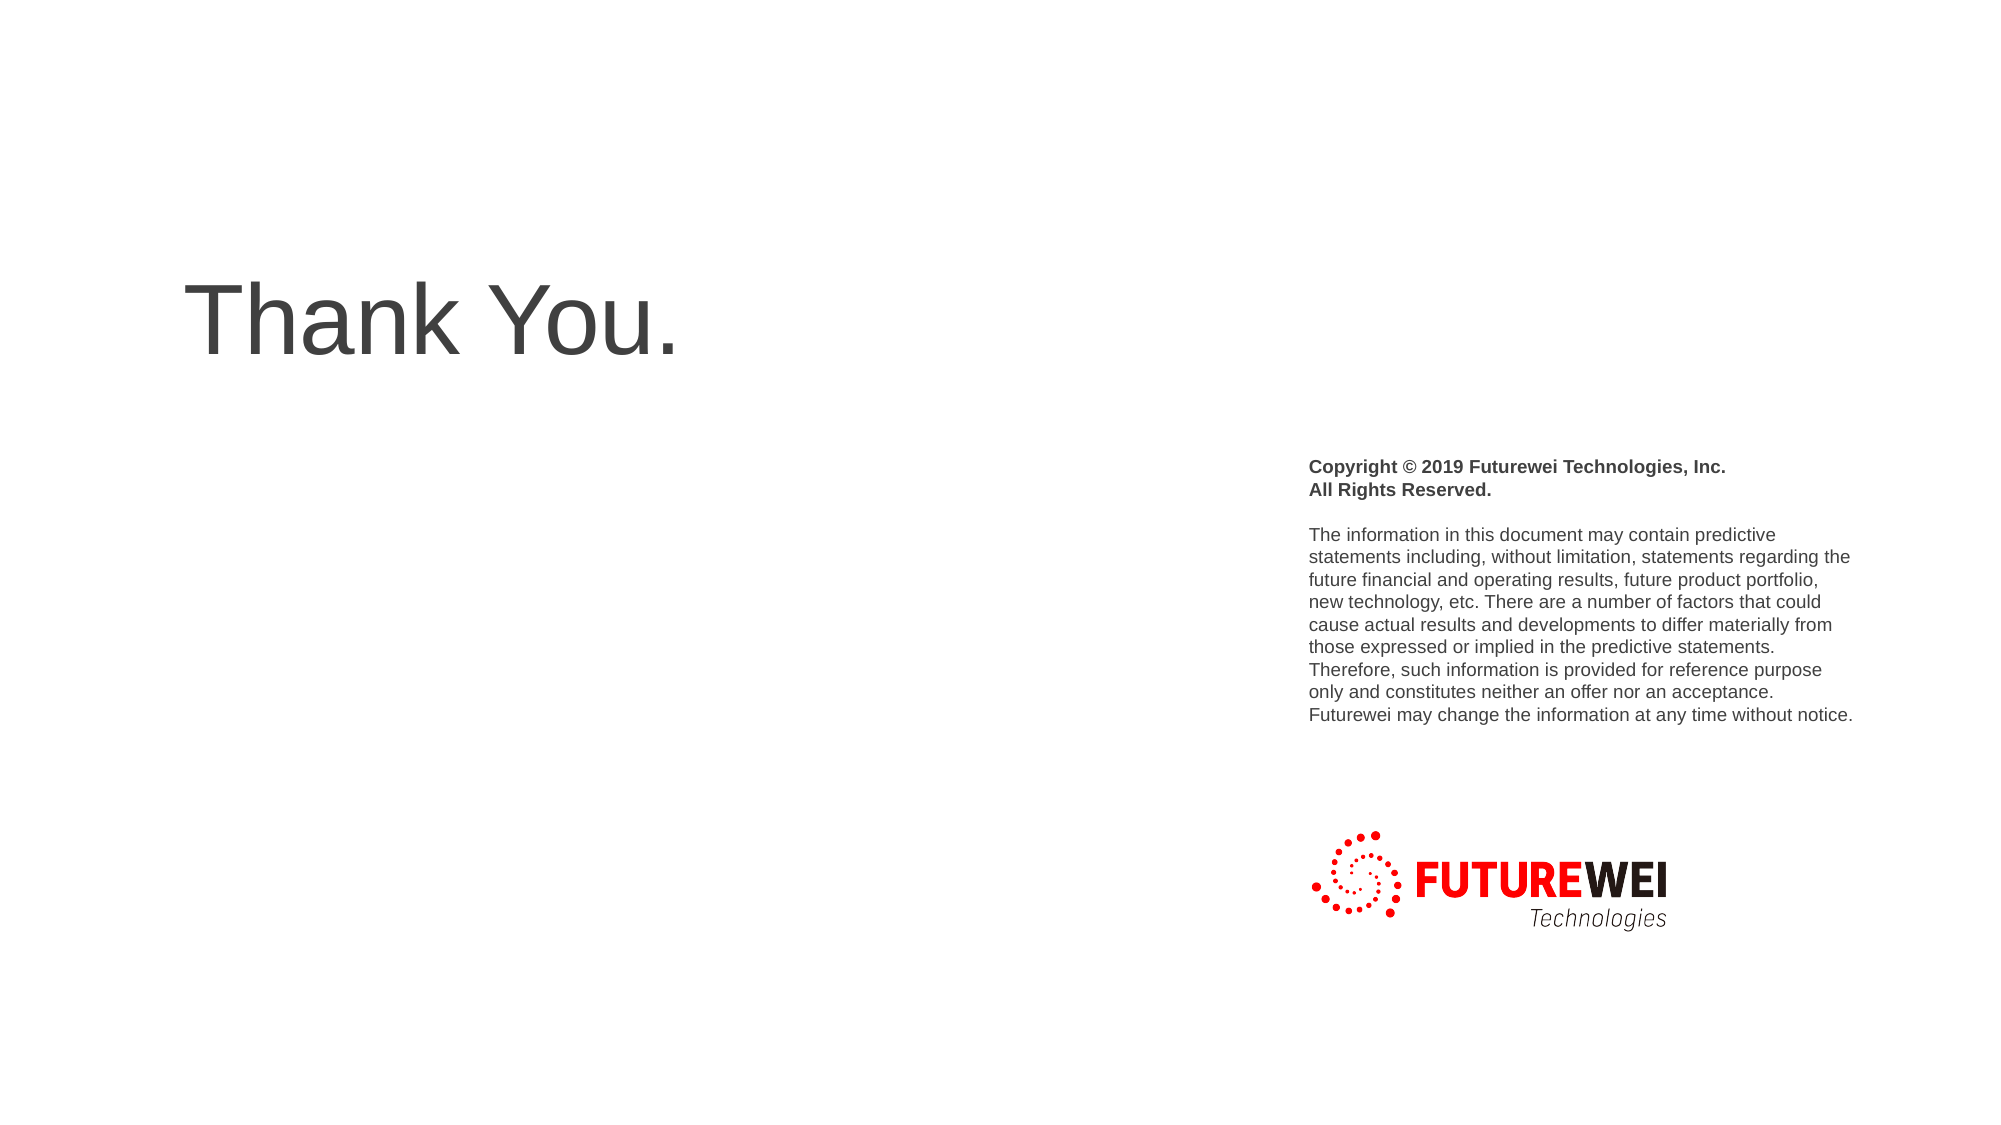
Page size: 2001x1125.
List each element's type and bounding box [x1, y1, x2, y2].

picture [1276, 795, 1701, 954]
